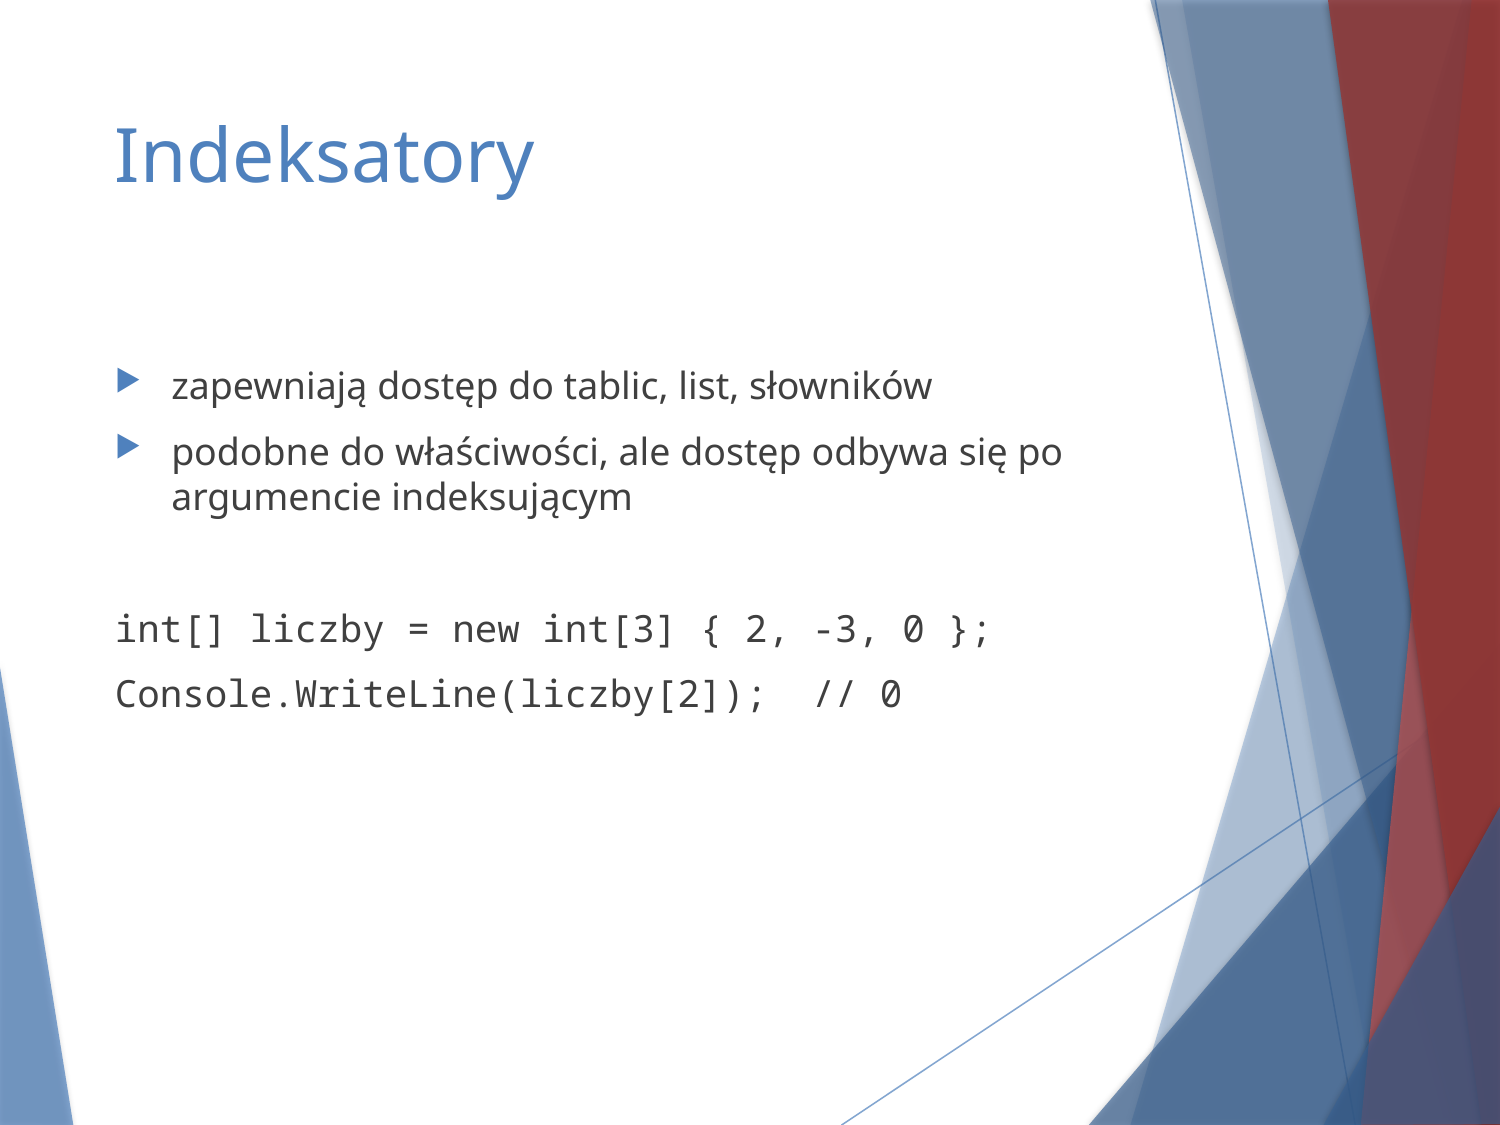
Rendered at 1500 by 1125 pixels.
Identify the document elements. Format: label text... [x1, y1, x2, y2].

list zapewniają dostęp do tablic, list, słowników podobne do właściwości, ale dostęp odbywa się po argumencie indeksującym int[] liczby = new int[3] { 2, -3, 0 }; Console.WriteLine(liczby[2]); // 0 [99, 354, 1142, 992]
title Indeksatory [99, 99, 1142, 317]
